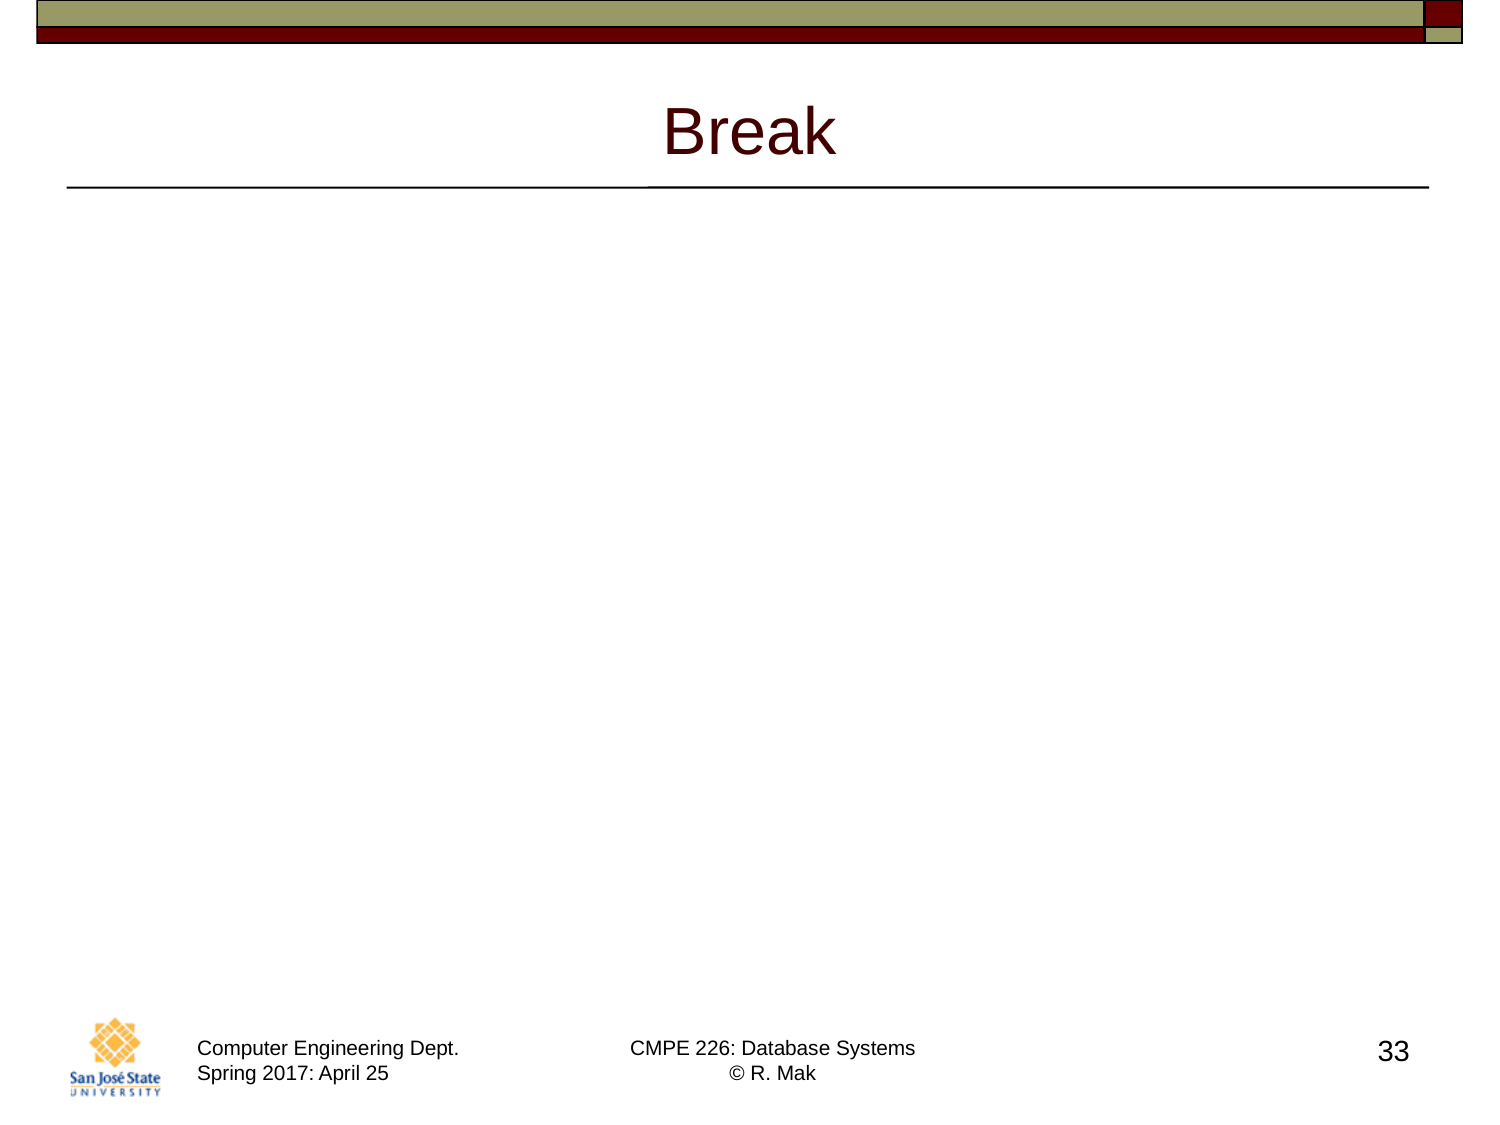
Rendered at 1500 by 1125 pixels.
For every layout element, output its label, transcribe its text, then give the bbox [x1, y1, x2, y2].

title Break [75, 67, 1425, 175]
picture [60, 1012, 166, 1112]
slide_number 33 [1112, 1025, 1425, 1100]
